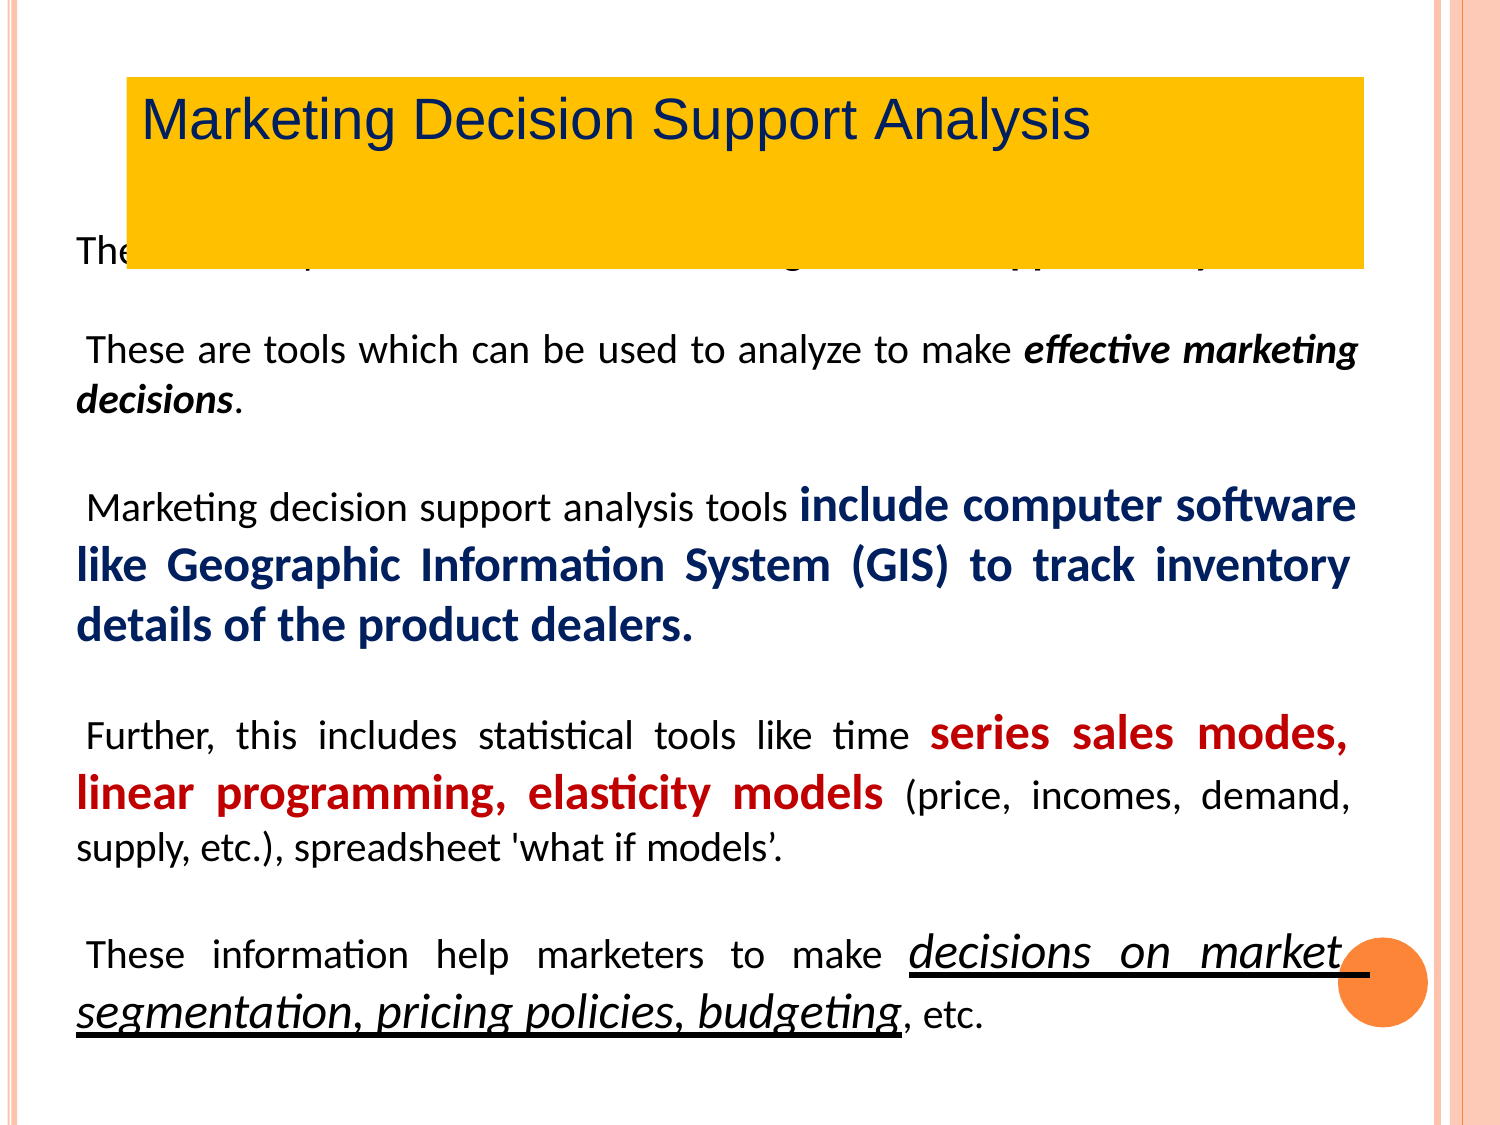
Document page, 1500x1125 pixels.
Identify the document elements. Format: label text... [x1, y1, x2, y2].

text_box The next component of MKIS is “Marketing Decision Support Analysis”. These are tools which can be used to analyze to make effective marketing decisions. Marketing decision support analysis tools include computer software like Geographic Information System (GIS) to track inventory details of the product dealers. Further, this includes statistical tools like time series sales modes, linear programming, elasticity models (price, incomes, demand, supply, etc.), spreadsheet 'what if models’. These information help marketers to make decisions on market segmentation, pricing policies, budgeting, etc. [74, 220, 1372, 1039]
title Marketing Decision Support Analysis [126, 77, 1364, 269]
